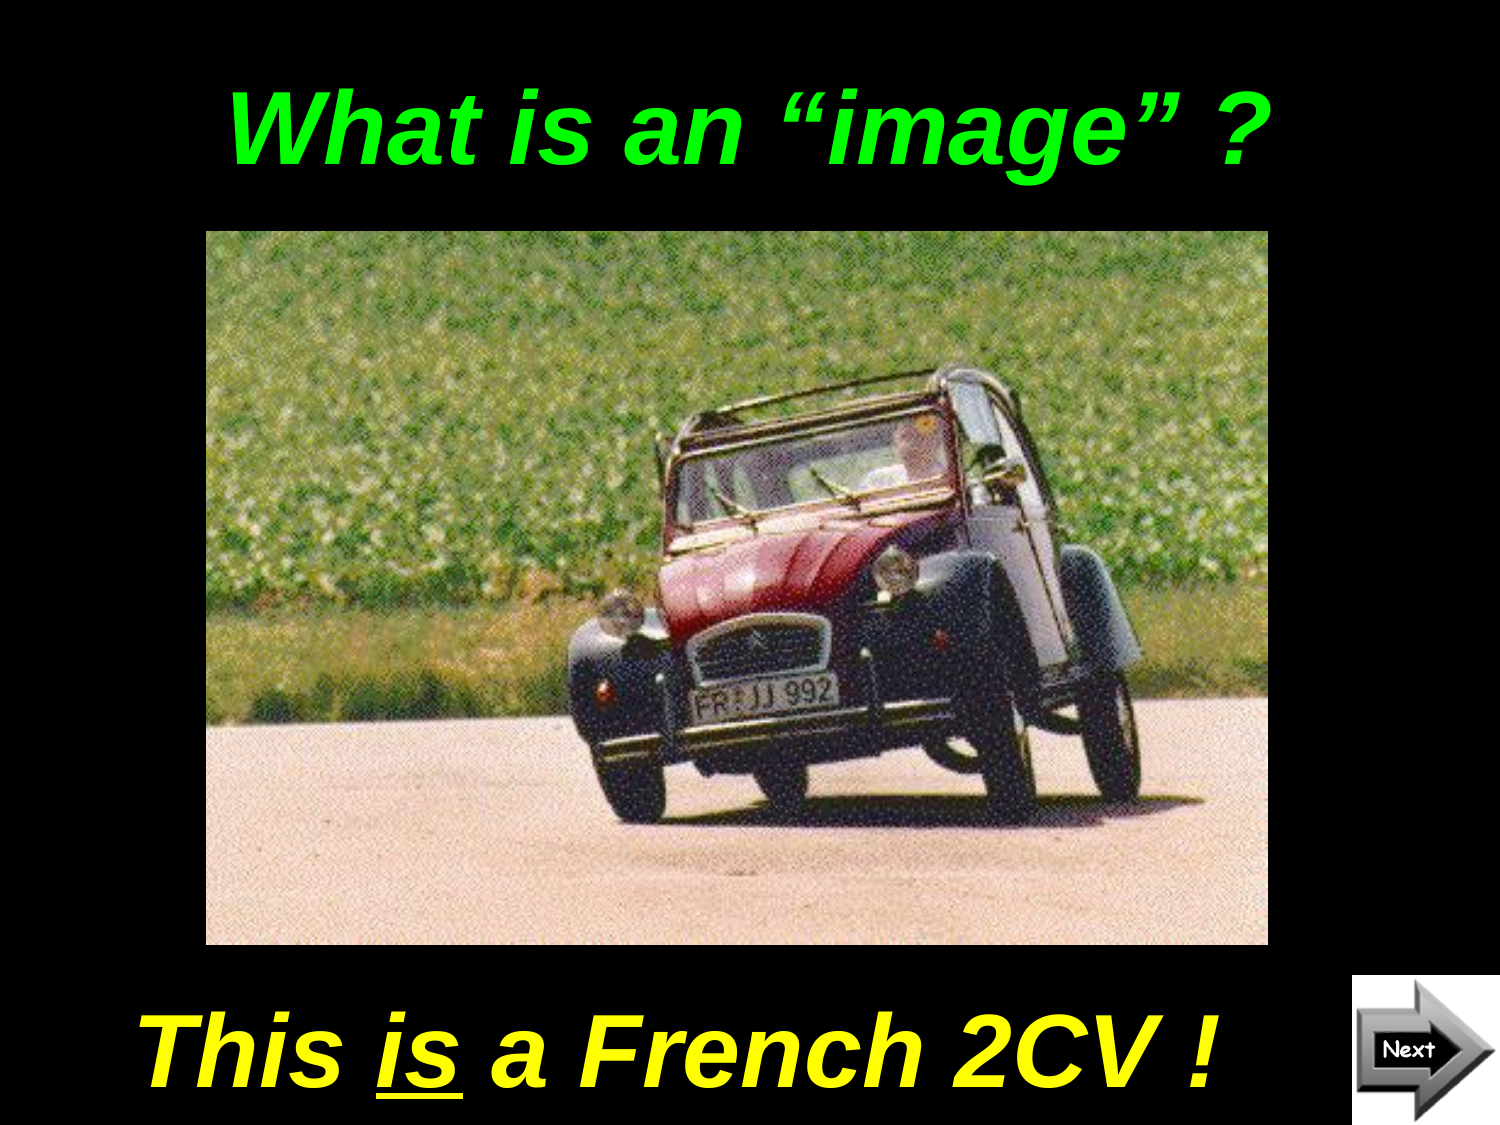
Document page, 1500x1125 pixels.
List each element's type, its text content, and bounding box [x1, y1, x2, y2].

title What is an “image” ? [0, 52, 1500, 197]
picture [1353, 975, 1500, 1125]
list This is a French 2CV ! [1, 975, 1353, 1125]
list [206, 231, 1269, 946]
